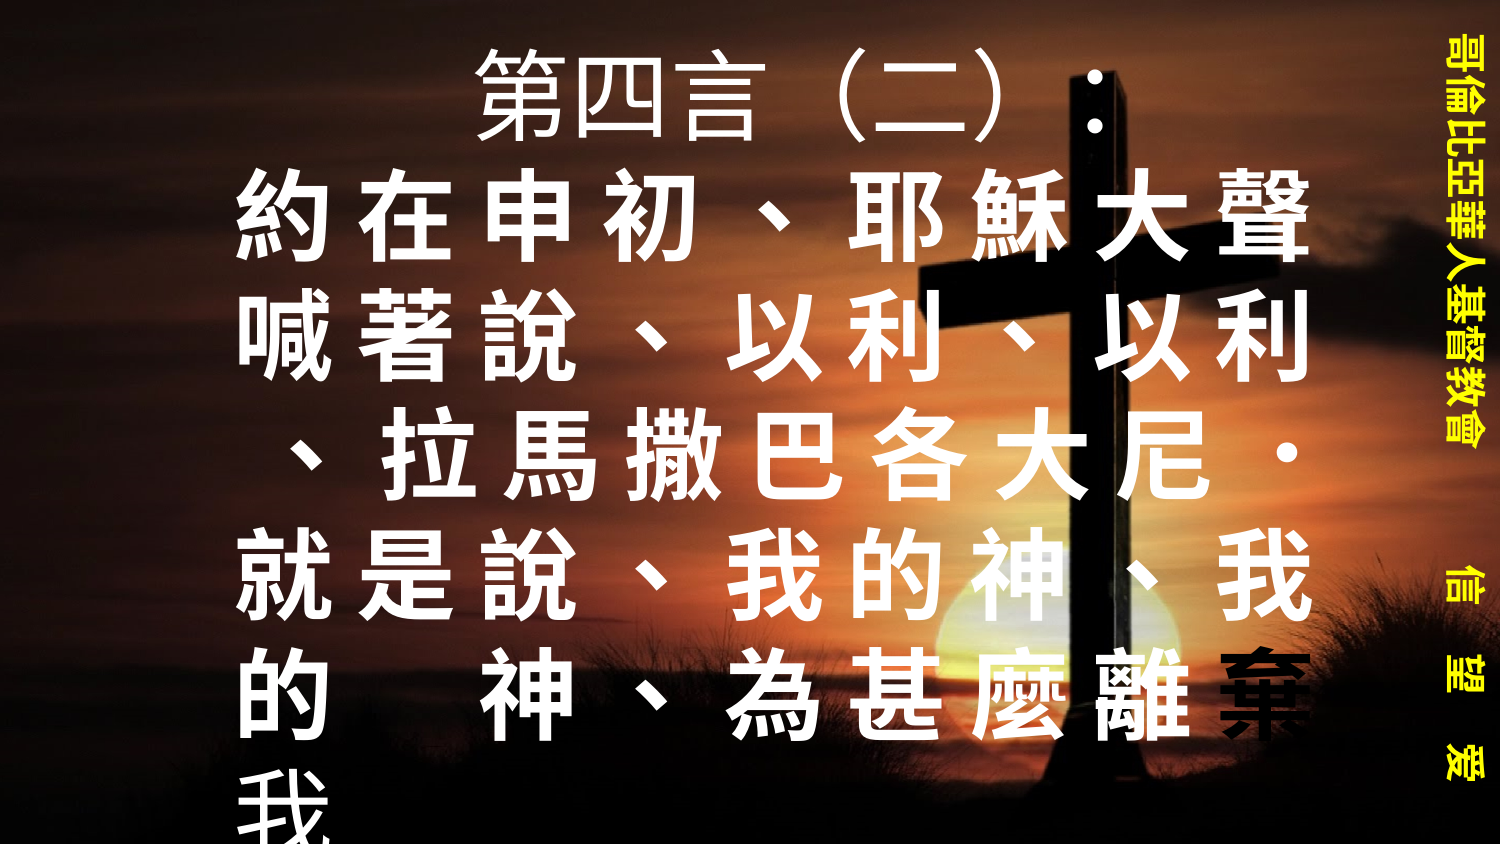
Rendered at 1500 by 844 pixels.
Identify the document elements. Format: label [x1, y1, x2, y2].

list [0, 0, 1500, 844]
